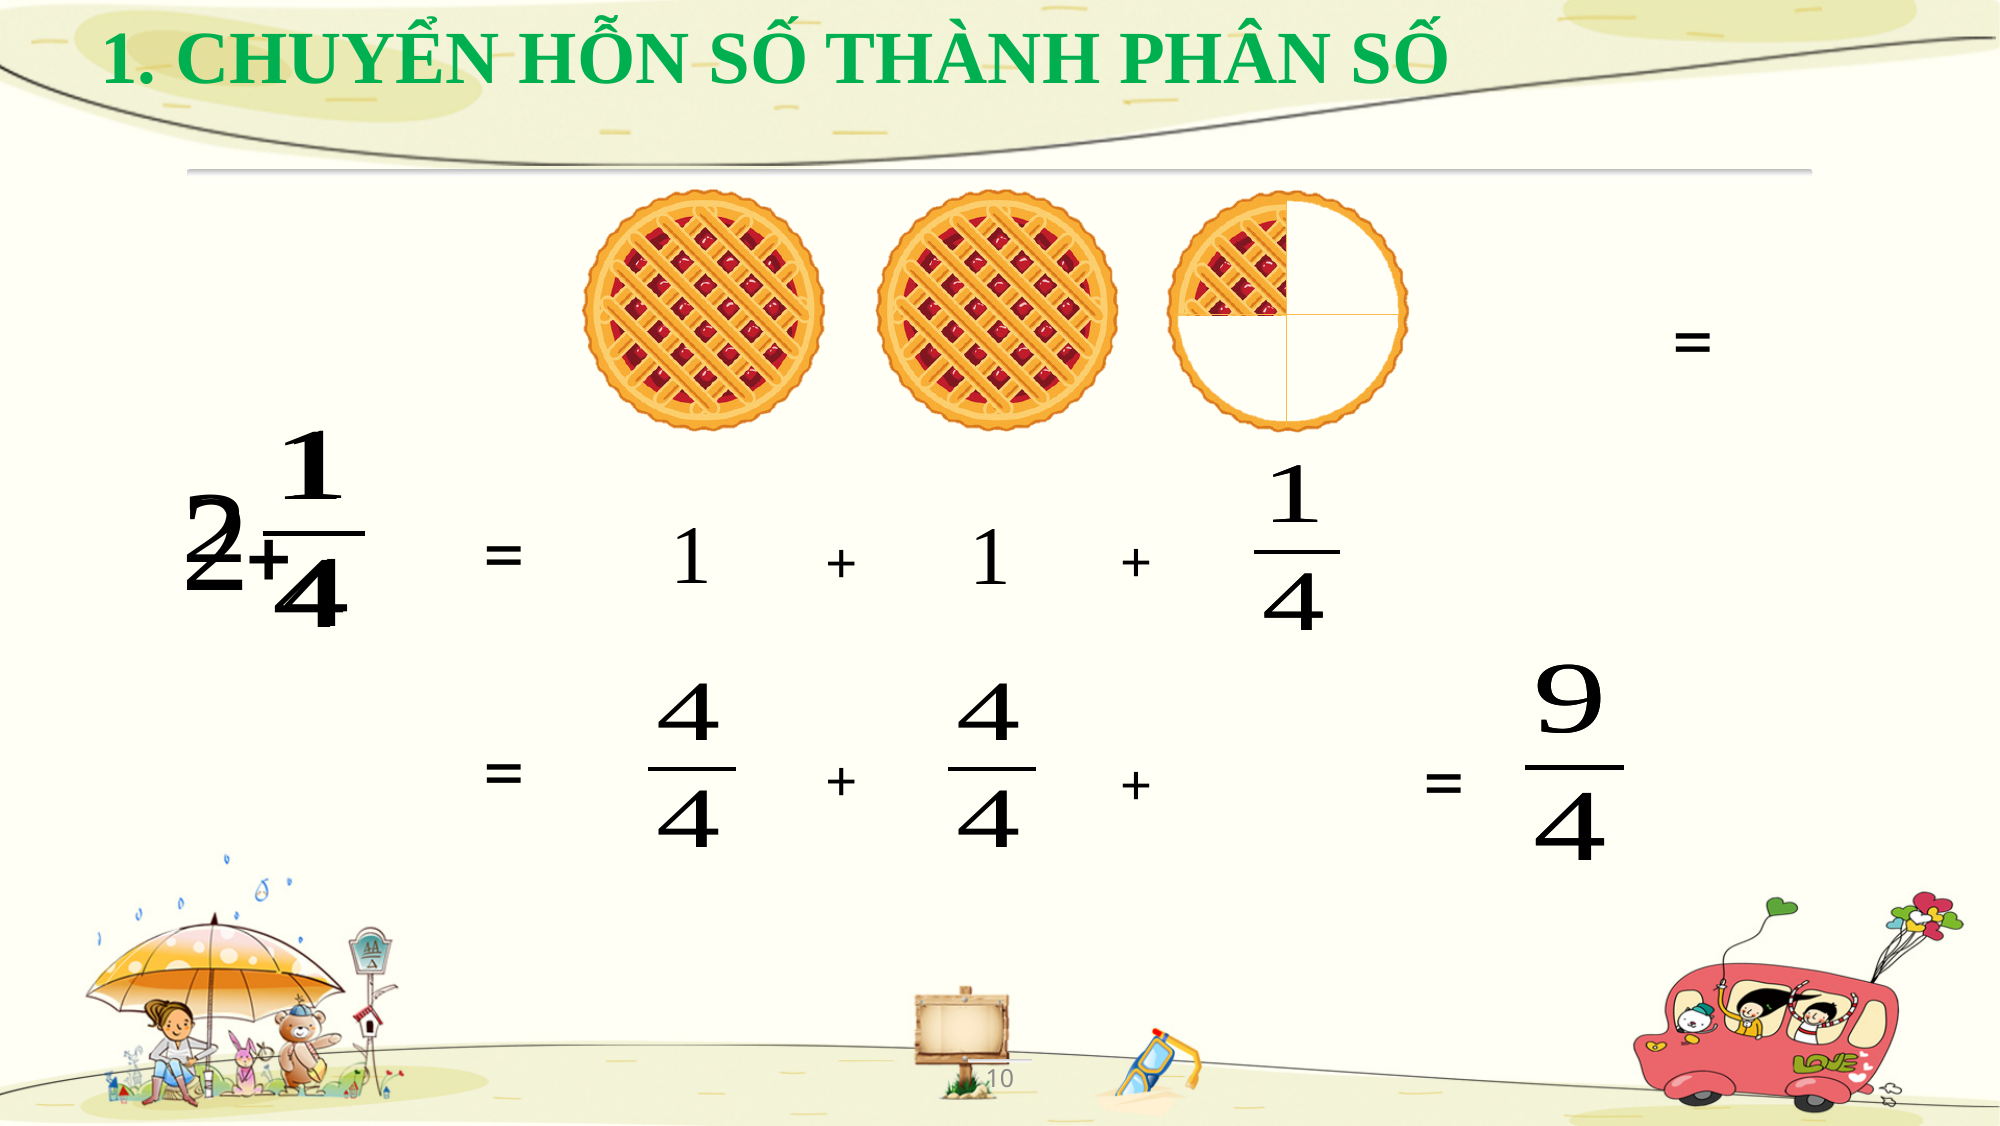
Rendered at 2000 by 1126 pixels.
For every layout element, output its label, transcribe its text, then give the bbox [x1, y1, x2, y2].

text_box = [1657, 278, 1729, 394]
picture [0, 0, 2000, 1126]
text_box = [1408, 719, 1480, 835]
text_box = [468, 709, 540, 824]
text_box = [468, 491, 540, 607]
text_box 2 [167, 445, 291, 625]
text_box + [233, 495, 361, 611]
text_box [1154, 181, 1415, 438]
text_box + [1106, 738, 1166, 824]
slide_number 10 [766, 1049, 1234, 1110]
text_box + [812, 734, 871, 820]
text_box 1. CHUYỂN HỖN SỐ THÀNH PHÂN SỐ [0, 1, 1651, 106]
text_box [654, 447, 1345, 652]
